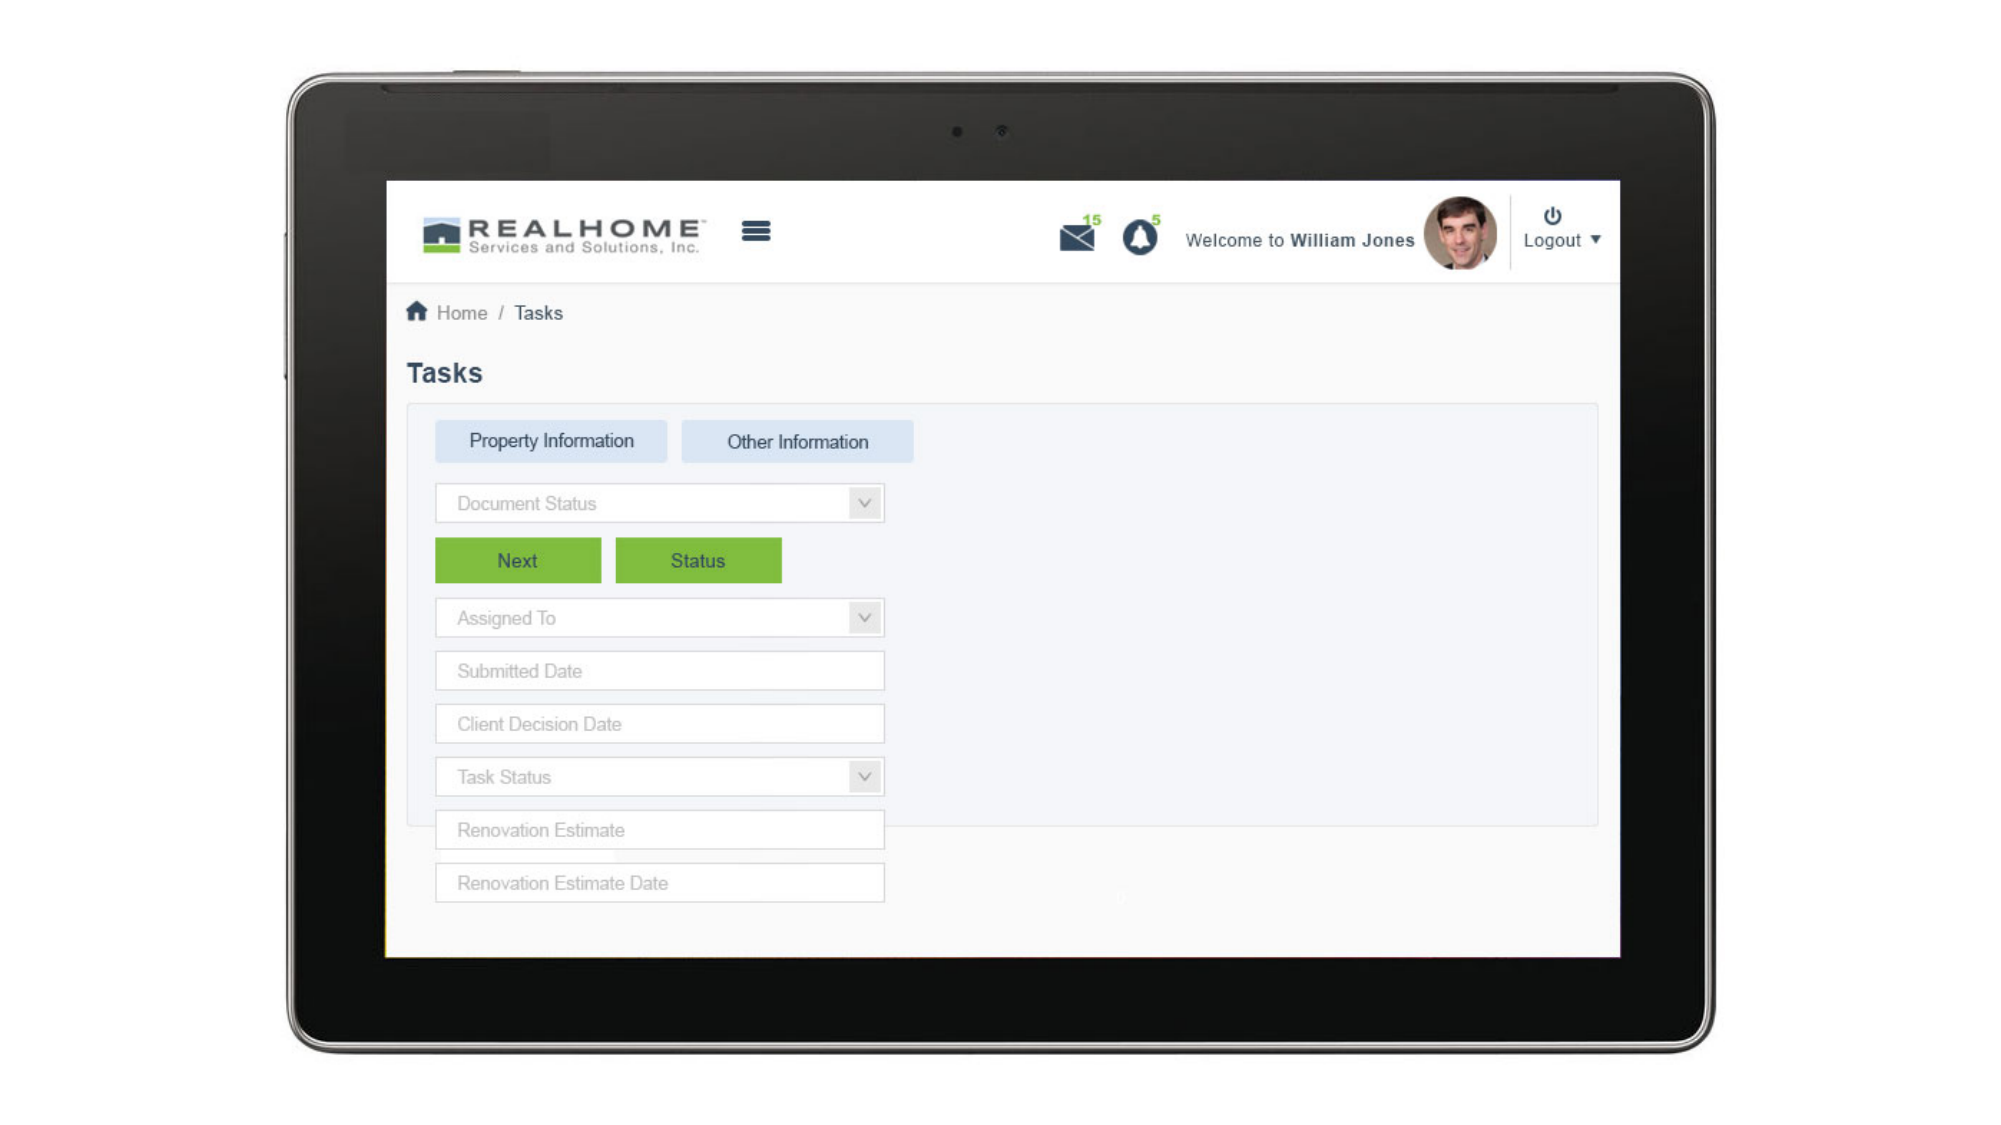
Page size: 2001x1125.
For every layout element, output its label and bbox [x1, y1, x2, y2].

picture [212, 0, 1788, 1125]
